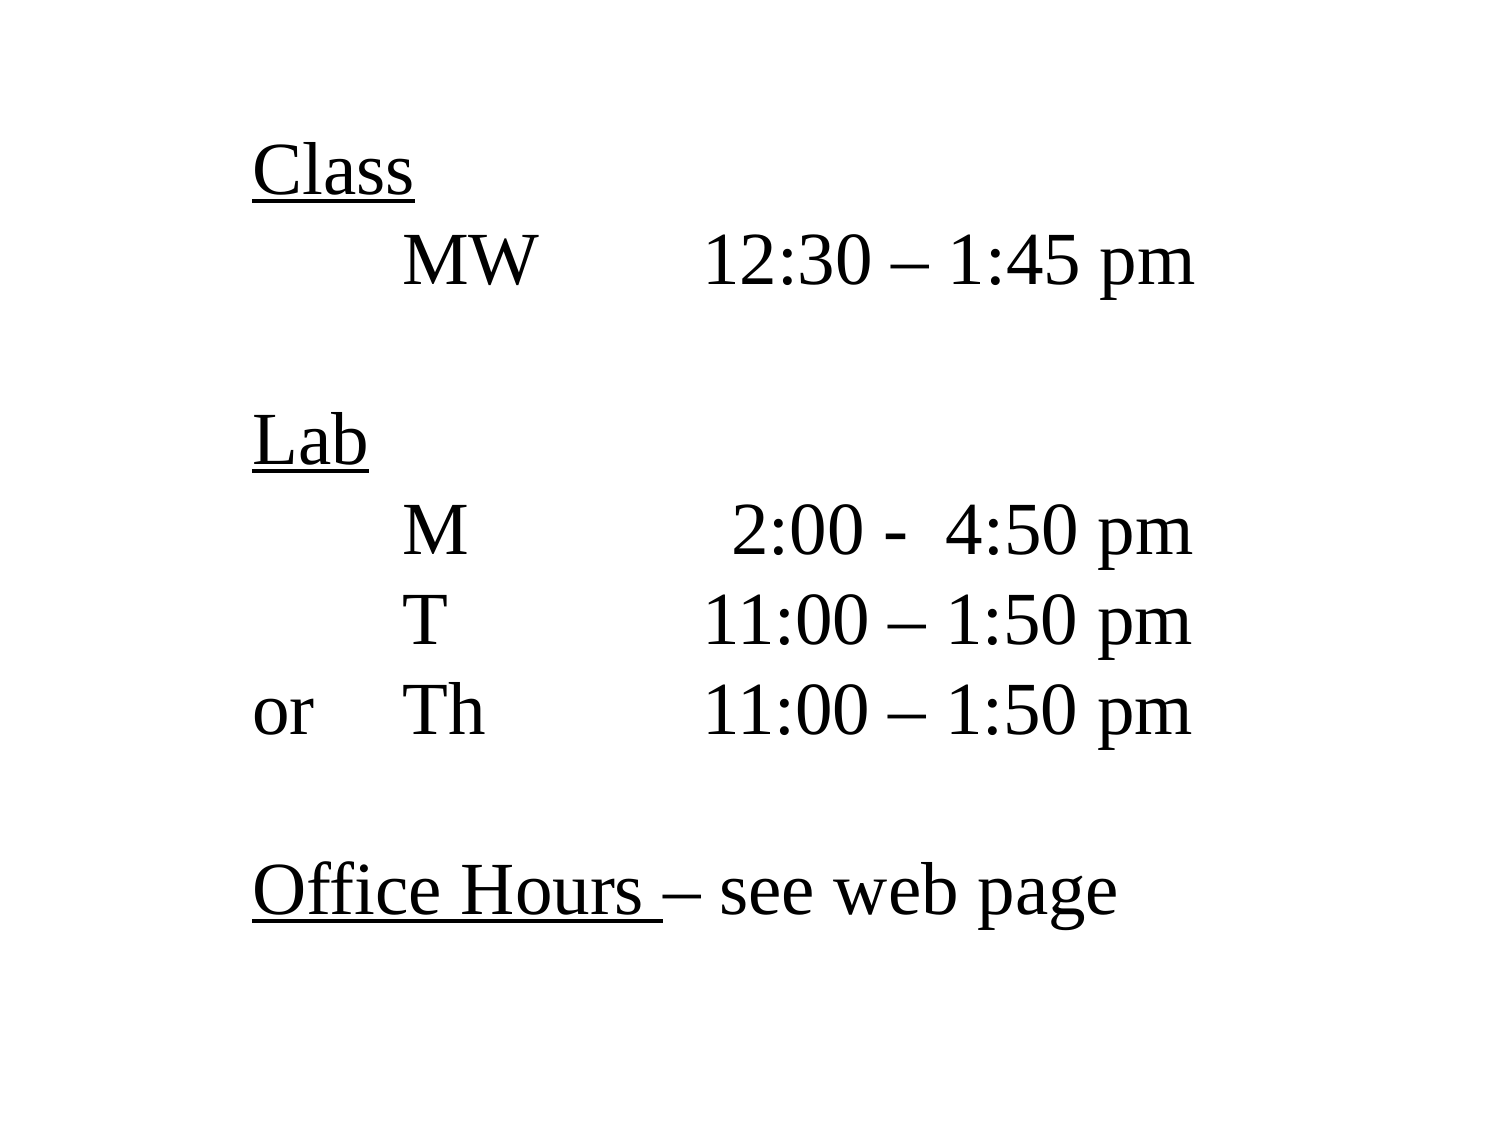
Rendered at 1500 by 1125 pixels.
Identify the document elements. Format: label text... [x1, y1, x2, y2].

text_box Class MW 12:30 – 1:45 pm Lab M 2:00 - 4:50 pm T 11:00 – 1:50 pm or Th 11:00 – 1:50 pm Office Hours – see web page [237, 112, 1351, 1028]
